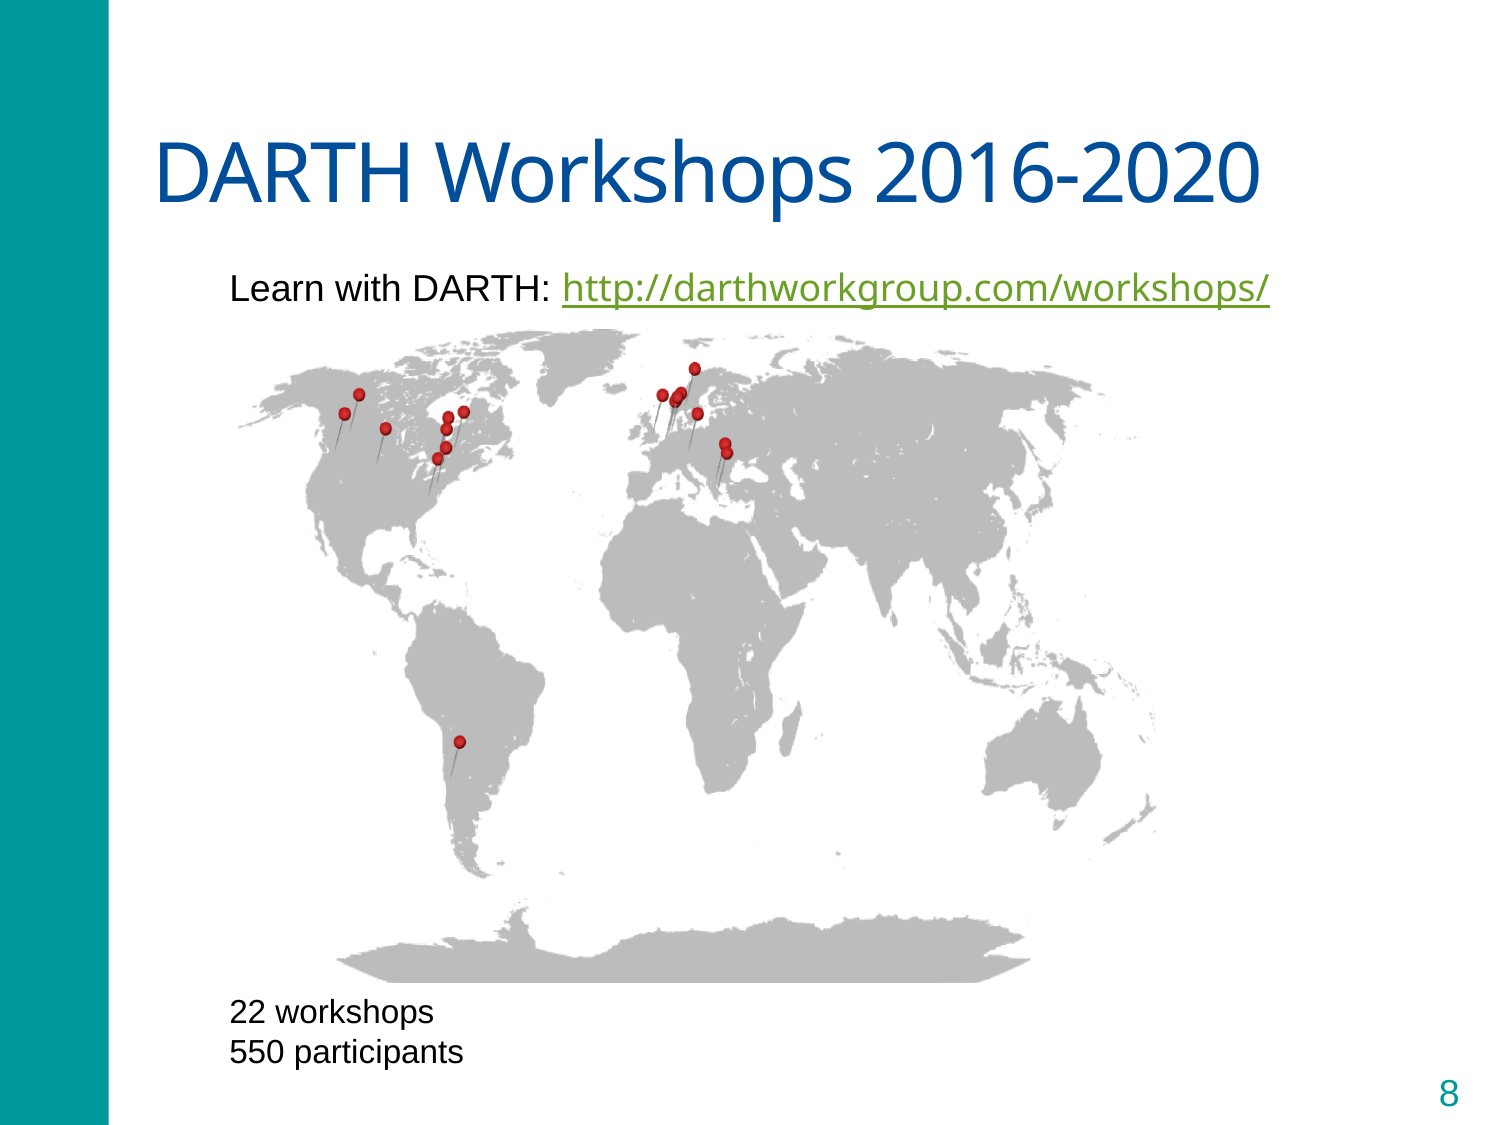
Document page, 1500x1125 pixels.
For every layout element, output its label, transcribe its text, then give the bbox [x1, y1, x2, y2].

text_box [185, 252, 1315, 1082]
title DARTH Workshops 2016-2020 [137, 75, 1444, 263]
slide_number 8 [1402, 1057, 1496, 1125]
